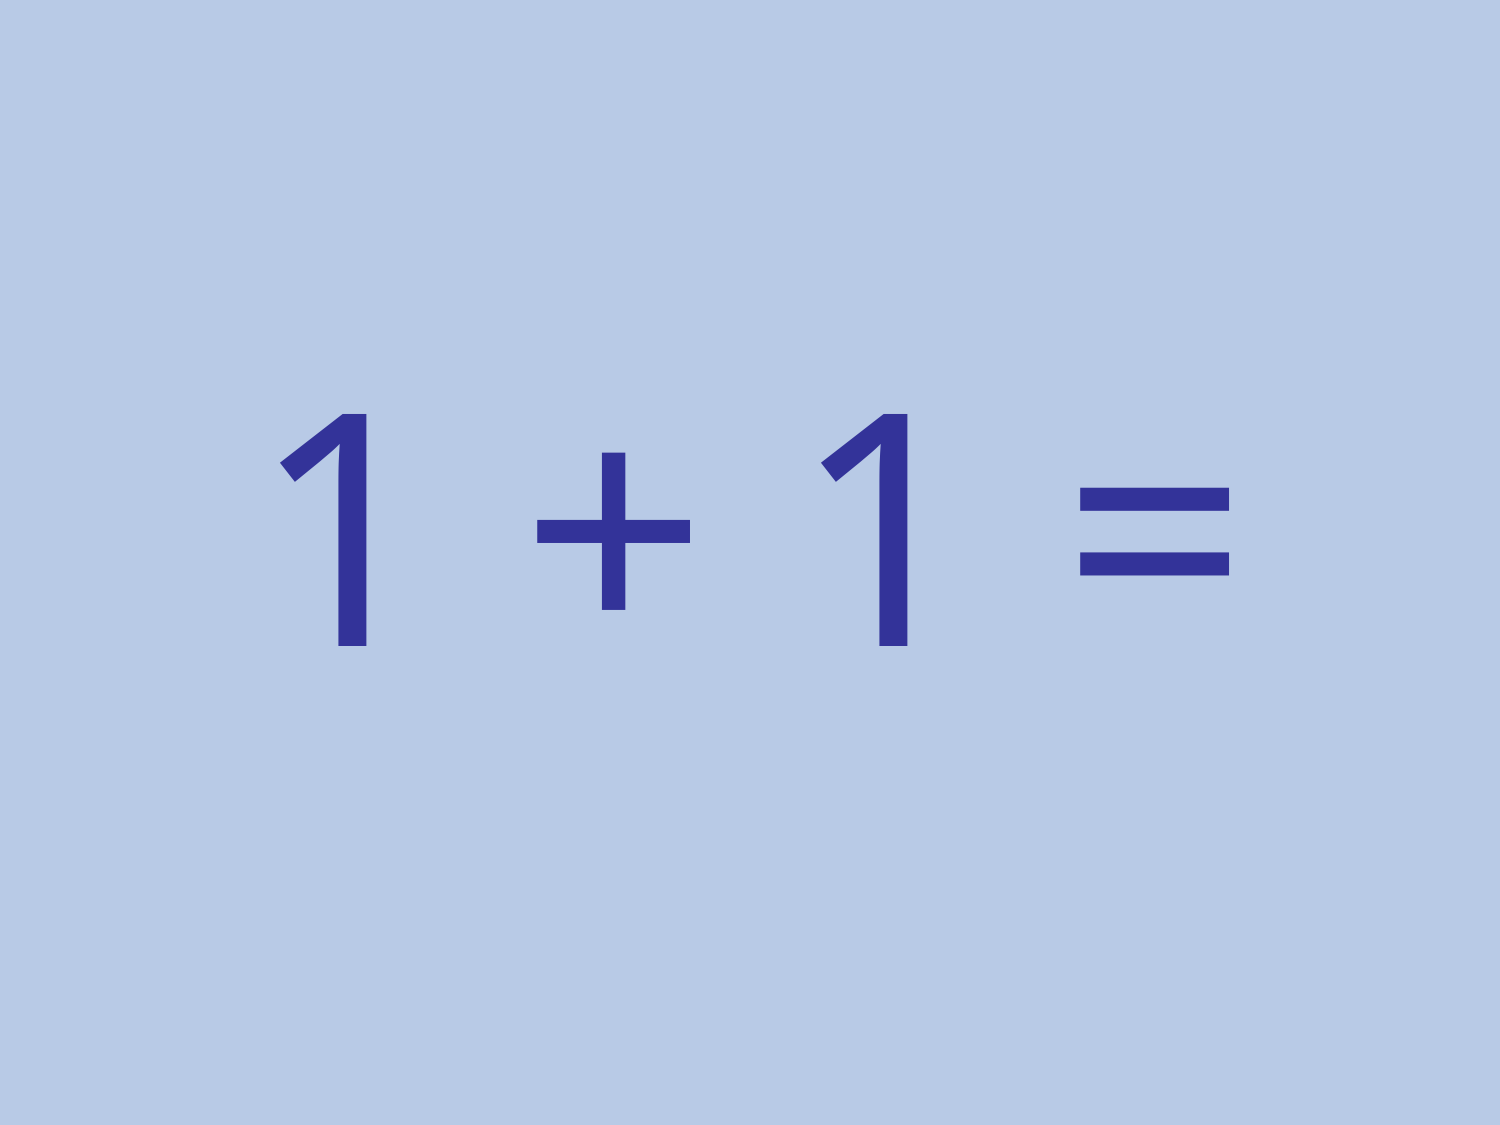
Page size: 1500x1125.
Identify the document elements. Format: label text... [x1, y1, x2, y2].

list 1 + 1 = [75, 314, 1425, 1005]
